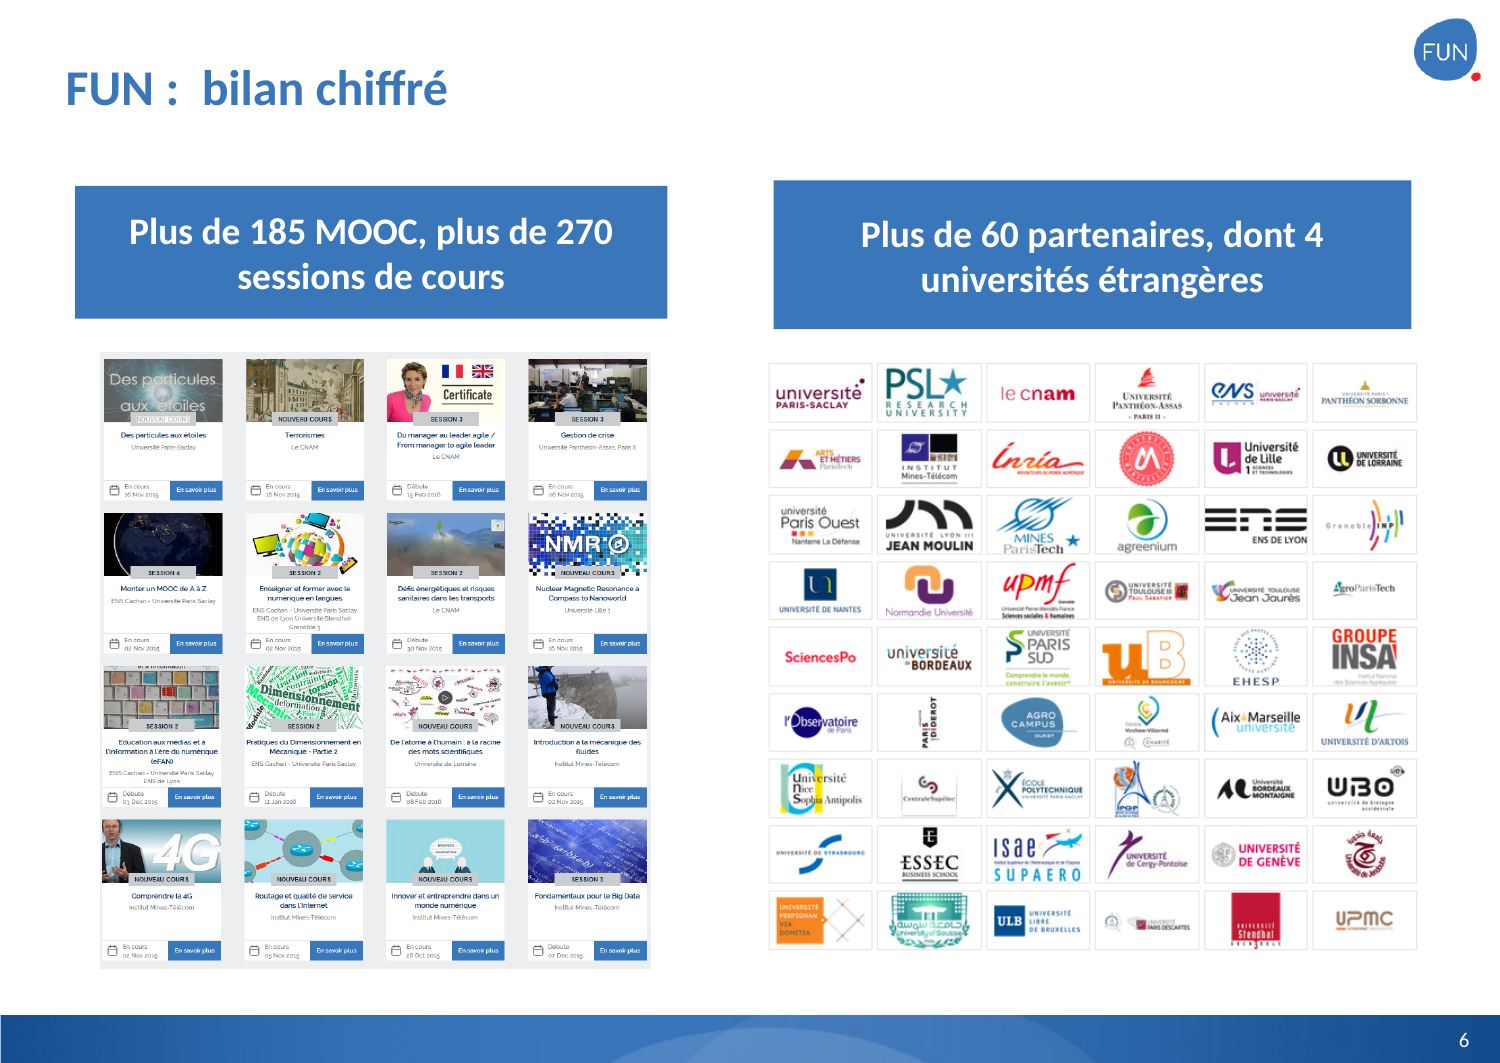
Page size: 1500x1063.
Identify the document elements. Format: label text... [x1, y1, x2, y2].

slide_number 6 [1432, 1022, 1496, 1057]
title FUN : bilan chiffré [50, 41, 1392, 131]
text_box Plus de 185 MOOC, plus de 270 sessions de cours [75, 185, 668, 319]
picture [100, 352, 651, 969]
picture [1402, 11, 1484, 87]
picture [762, 354, 1424, 957]
text_box Plus de 60 partenaires, dont 4 universités étrangères [773, 180, 1412, 330]
picture [0, 1015, 1500, 1063]
